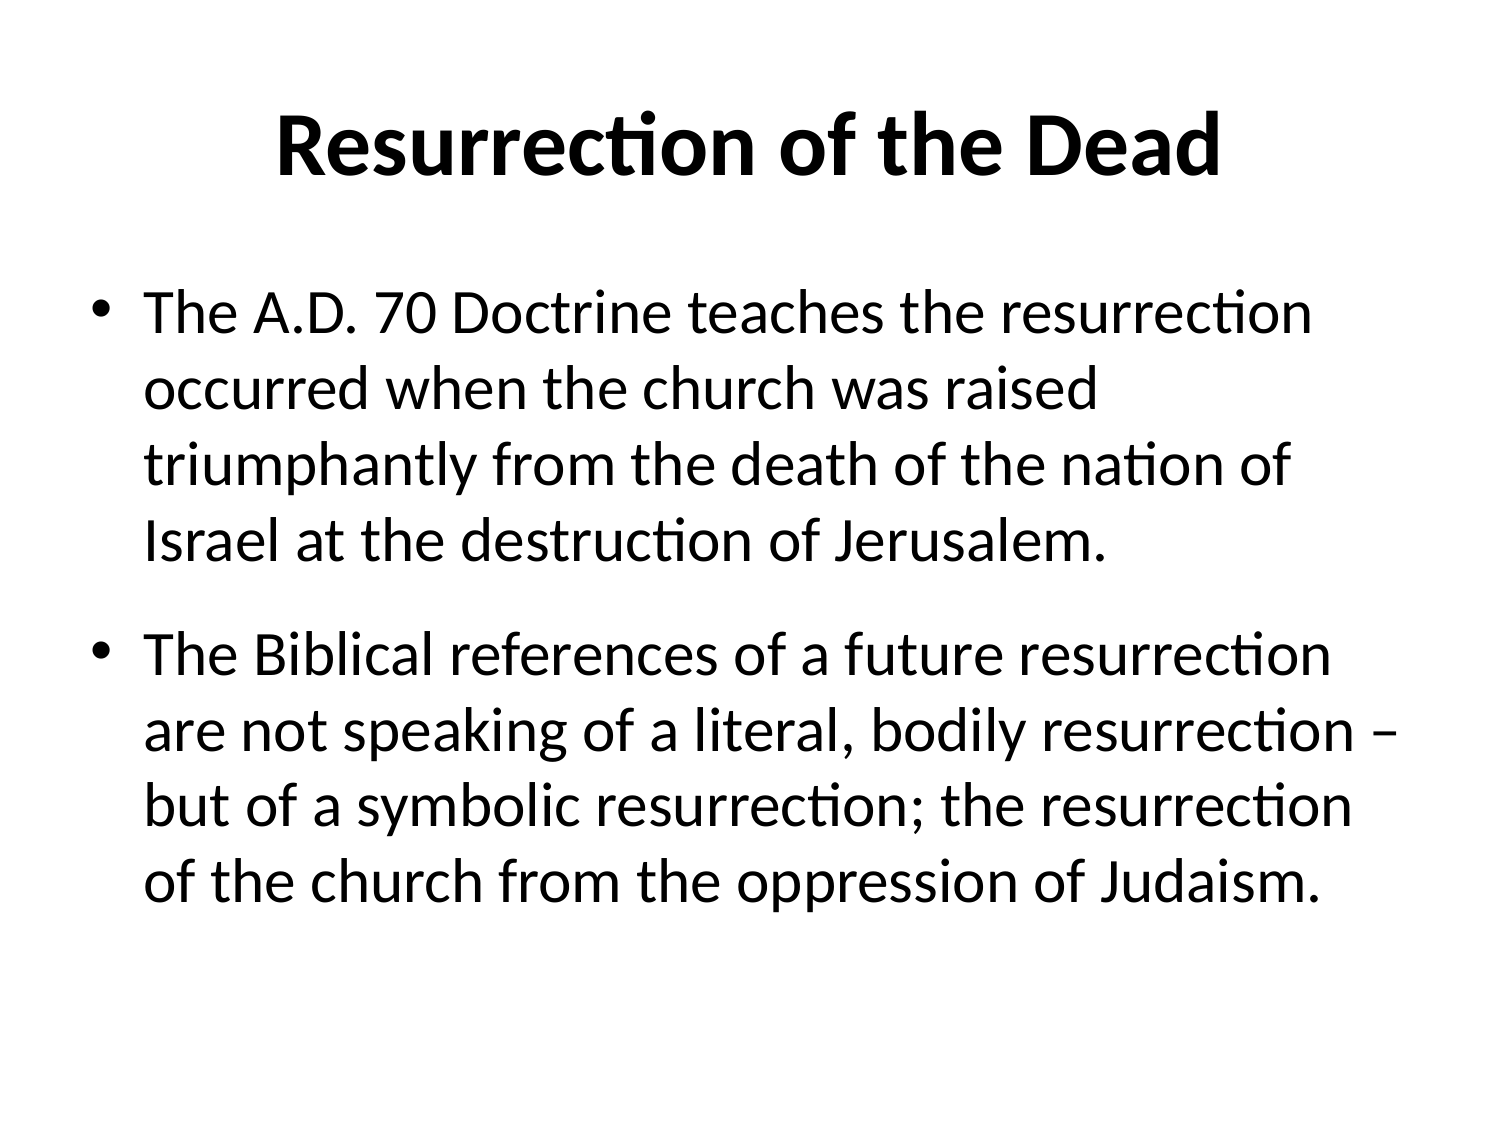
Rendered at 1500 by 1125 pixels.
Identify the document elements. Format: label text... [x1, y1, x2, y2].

title Resurrection of the Dead [75, 45, 1425, 233]
list The A.D. 70 Doctrine teaches the resurrection occurred when the church was raised triumphantly from the death of the nation of Israel at the destruction of Jerusalem. The Biblical references of a future resurrection are not speaking of a literal, bodily resurrection – but of a symbolic resurrection; the resurrection of the church from the oppression of Judaism. [75, 262, 1425, 1005]
